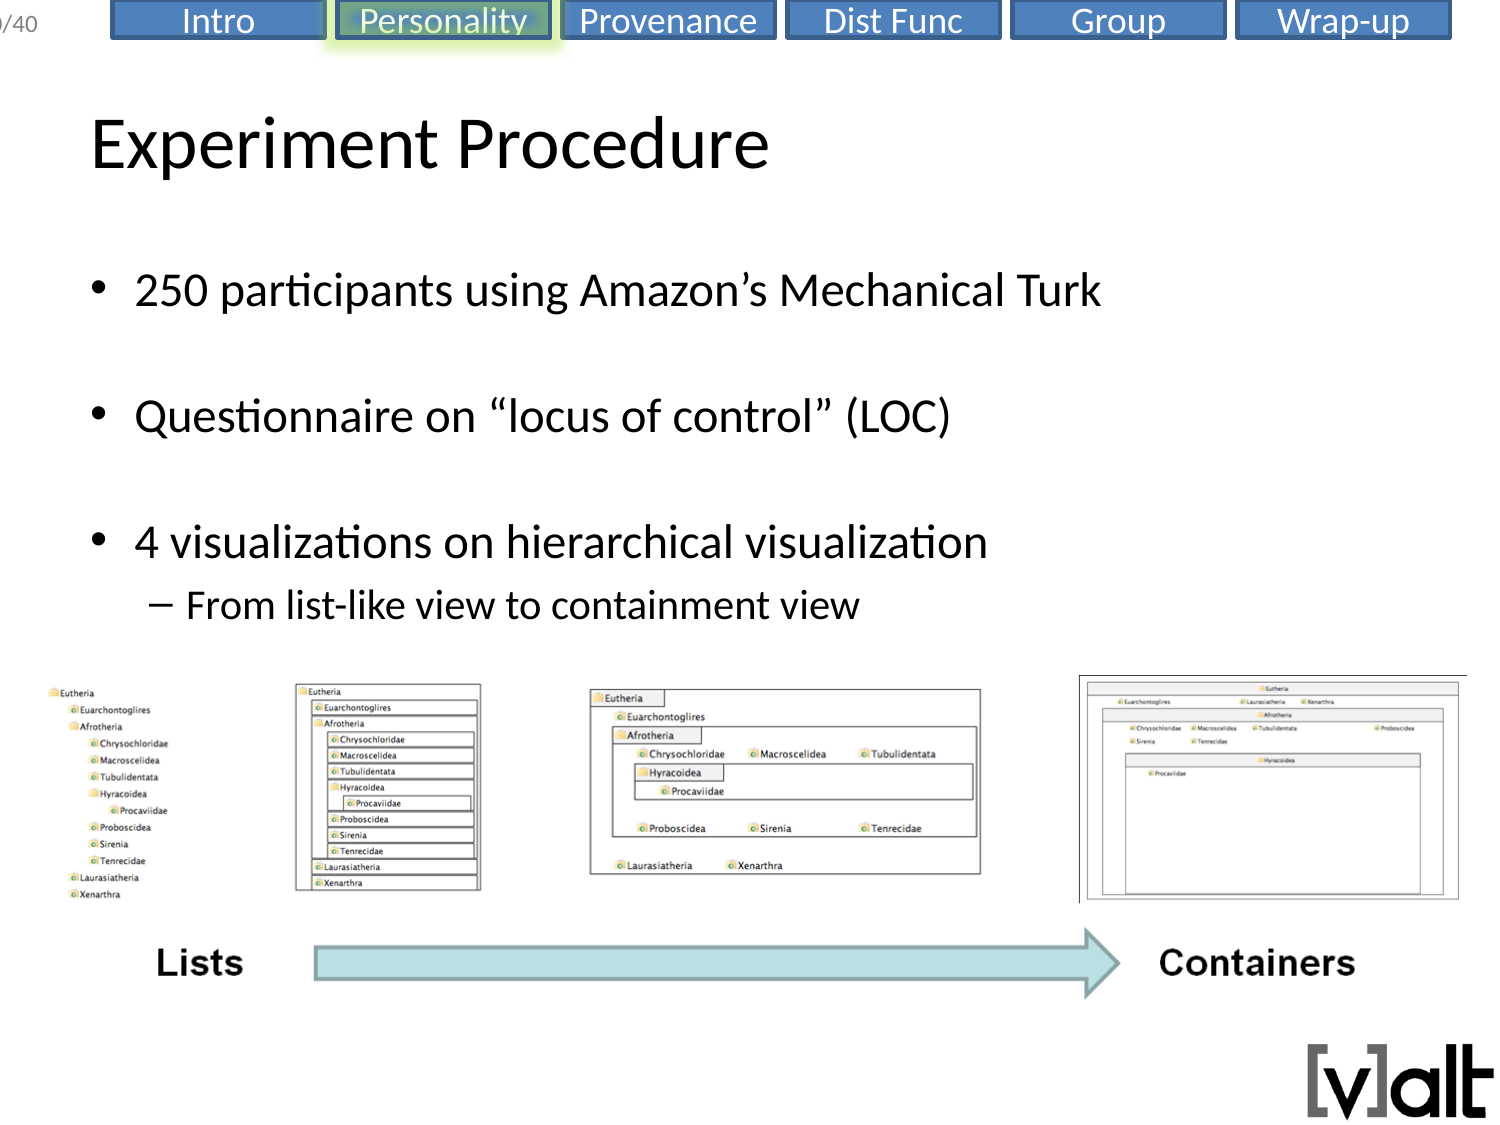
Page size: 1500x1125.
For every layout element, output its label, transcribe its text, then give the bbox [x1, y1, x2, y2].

picture [37, 674, 1468, 1021]
title Experiment Procedure [75, 45, 1425, 233]
title In An Ideal World… [320, 45, 568, 56]
picture [1299, 1034, 1500, 1125]
text_box [335, 0, 552, 40]
list 250 participants using Amazon’s Mechanical Turk Questionnaire on “locus of control” (LOC) 4 visualizations on hierarchical visualization From list-like view to containment view [75, 249, 1425, 638]
